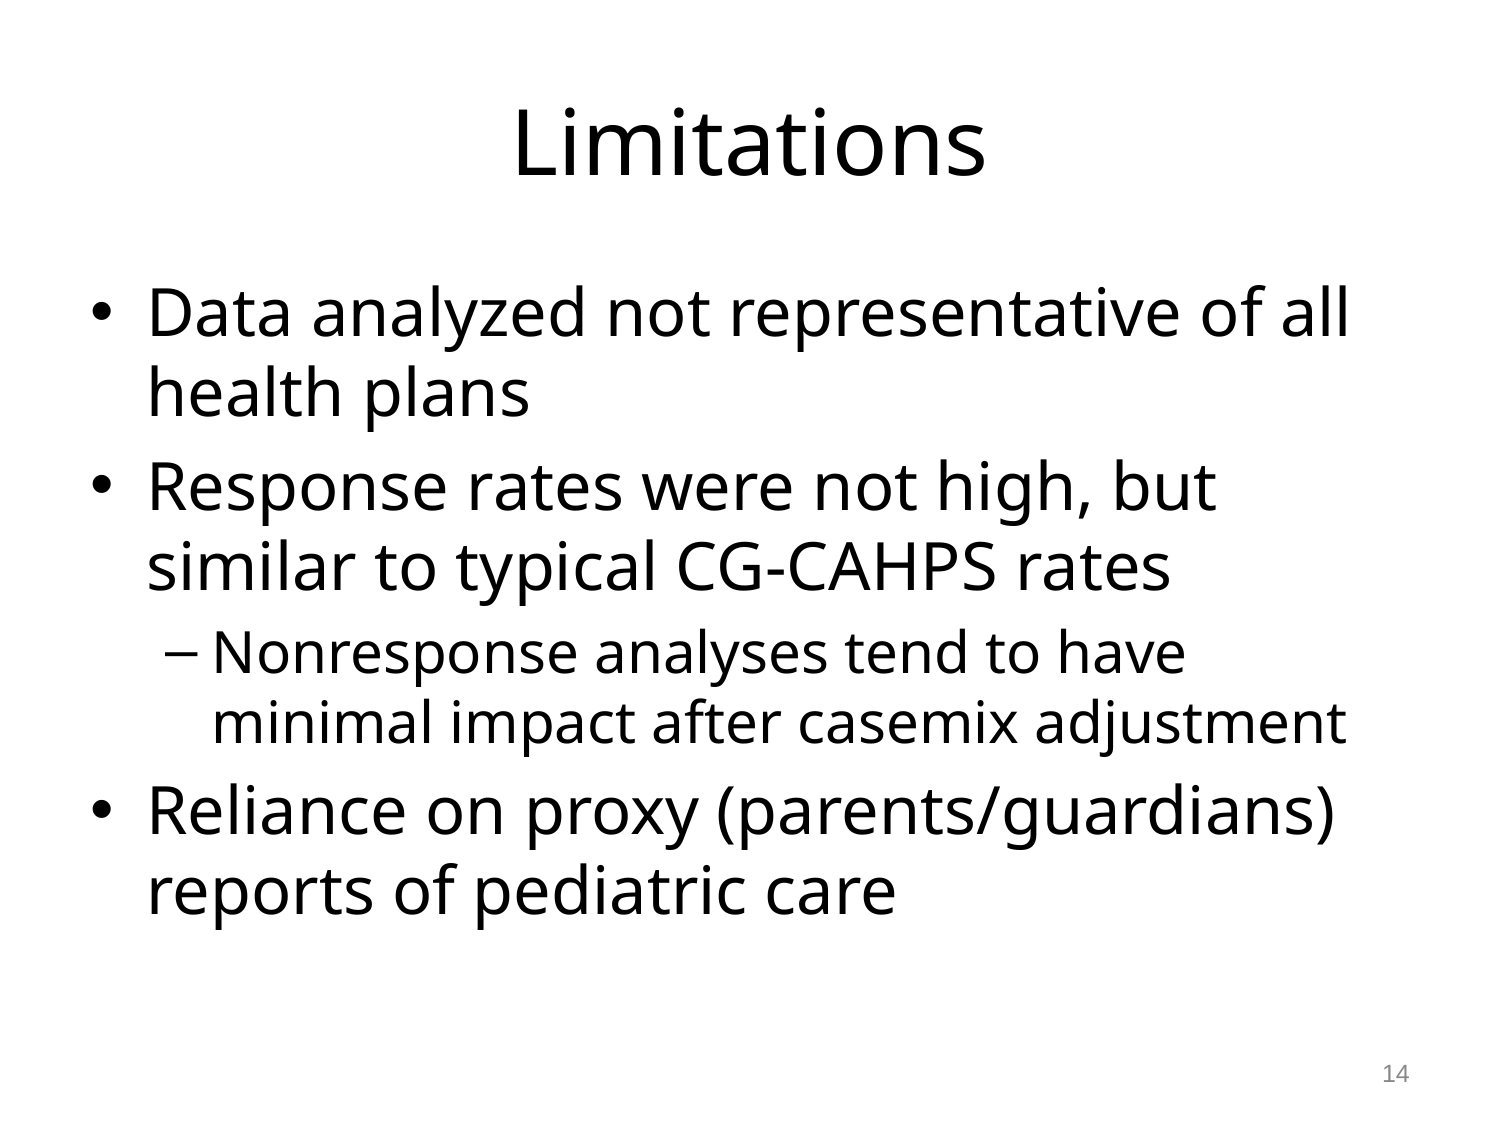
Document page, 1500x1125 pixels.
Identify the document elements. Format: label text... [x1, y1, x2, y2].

slide_number 14 [1074, 1042, 1425, 1103]
list Data analyzed not representative of all health plans Response rates were not high, but similar to typical CG-CAHPS rates Nonresponse analyses tend to have minimal impact after casemix adjustment Reliance on proxy (parents/guardians) reports of pediatric care [74, 262, 1426, 1006]
title Limitations [74, 44, 1426, 233]
